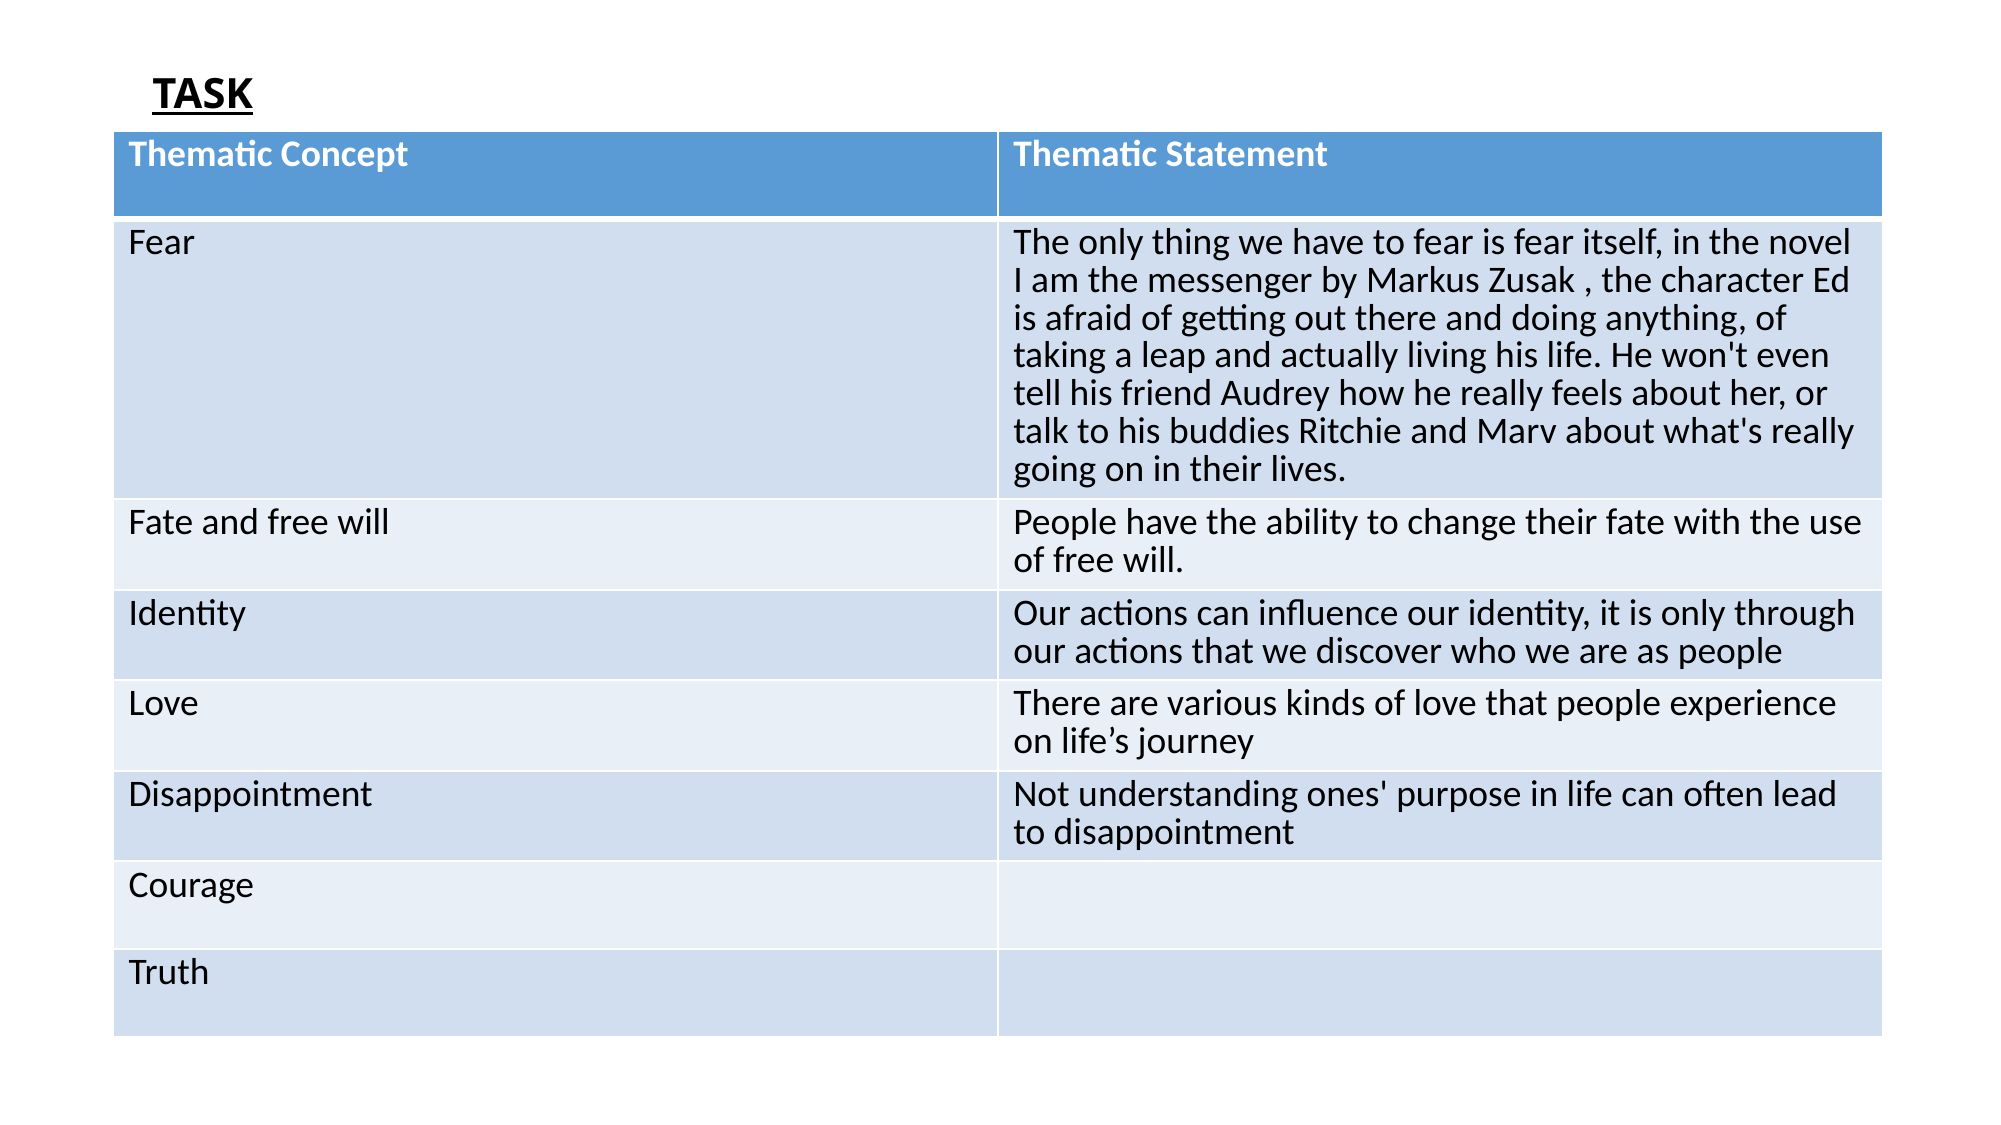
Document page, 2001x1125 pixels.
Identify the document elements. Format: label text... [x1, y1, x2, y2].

table_cell Our actions can influence our identity, it is only through our actions that we discover who we are as people [999, 591, 1882, 679]
title TASK [137, 59, 1851, 130]
table_cell Not understanding ones' purpose in life can often lead to disappointment [999, 772, 1882, 860]
table_cell Fate and free will [114, 500, 997, 589]
table_cell Identity [114, 591, 997, 679]
table_header Thematic Concept [114, 132, 997, 216]
table_cell Fear [114, 222, 997, 498]
table_cell Love [114, 681, 997, 770]
table_cell [999, 950, 1882, 1036]
table_cell Disappointment [114, 772, 997, 860]
table_cell [999, 862, 1882, 948]
table_cell Courage [114, 862, 997, 948]
table_cell There are various kinds of love that people experience on life’s journey [999, 681, 1882, 770]
table_cell The only thing we have to fear is fear itself, in the novel I am the messenger by Markus Zusak , the character Ed is afraid of getting out there and doing anything, of taking a leap and actually living his life. He won't even tell his friend Audrey how he really feels about her, or talk to his buddies Ritchie and Marv about what's really going on in their lives. [999, 222, 1882, 498]
table_cell Truth [114, 950, 997, 1036]
table_cell People have the ability to change their fate with the use of free will. [999, 500, 1882, 589]
table_header Thematic Statement [999, 132, 1882, 216]
